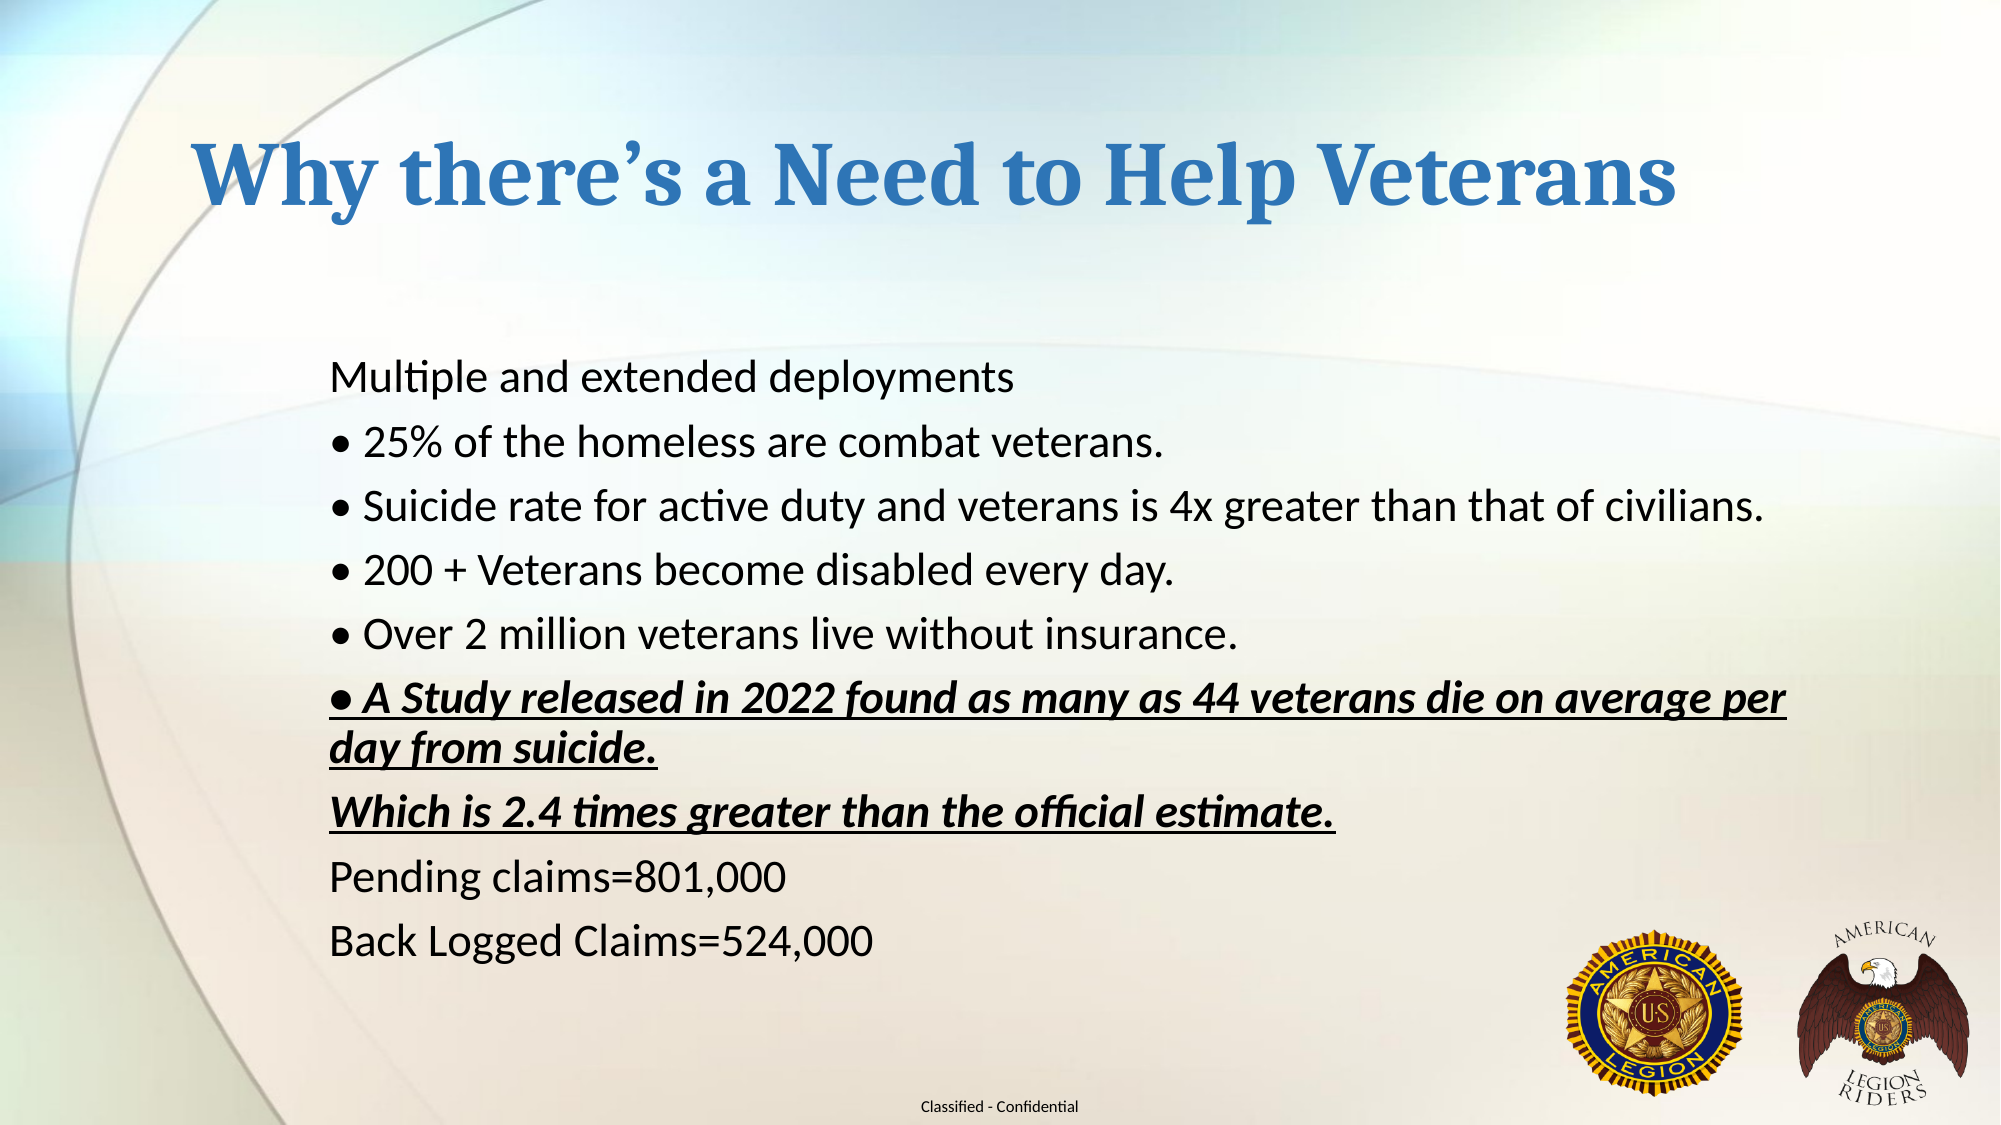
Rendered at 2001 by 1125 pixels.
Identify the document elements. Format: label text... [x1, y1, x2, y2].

picture [0, 0, 2001, 1125]
list Multiple and extended deployments • 25% of the homeless are combat veterans. • Suicide rate for active duty and veterans is 4x greater than that of civilians. • 200 + Veterans become disabled every day. • Over 2 million veterans live without insurance. • A Study released in 2022 found as many as 44 veterans die on average per day from suicide. Which is 2.4 times greater than the official estimate. Pending claims=801,000 Back Logged Claims=524,000 [314, 277, 1863, 1014]
title Why there’s a Need to Help Veterans [176, 59, 1863, 278]
